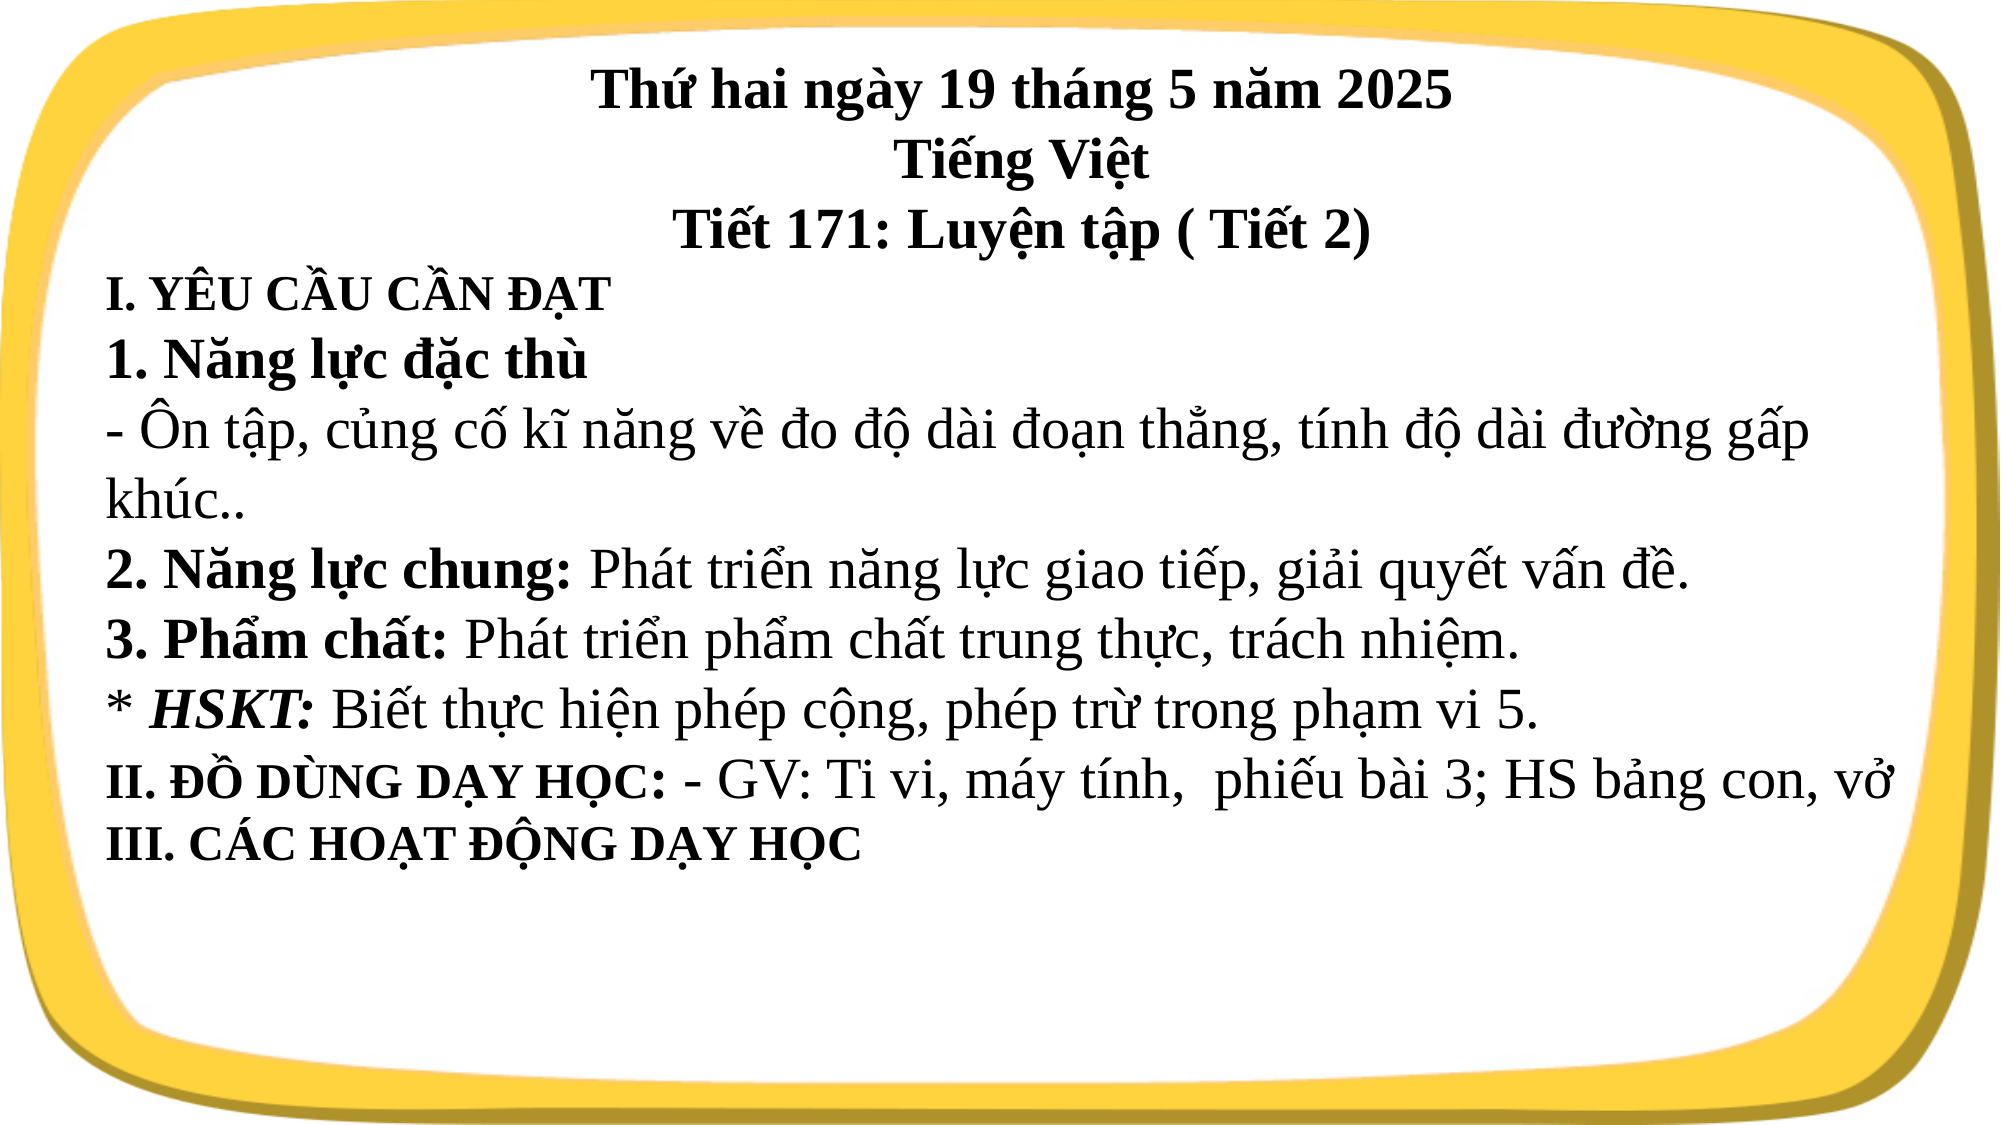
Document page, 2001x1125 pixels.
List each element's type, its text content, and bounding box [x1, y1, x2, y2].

text_box Thứ hai ngày 19 tháng 5 năm 2025 Tiếng Việt Tiết 171: Luyện tập ( Tiết 2) I. YÊU CẦU CẦN ĐẠT 1. Năng lực đặc thù - Ôn tập, củng cố kĩ năng về đo độ dài đoạn thẳng, tính độ dài đường gấp khúc.. 2. Năng lực chung: Phát triển năng lực giao tiếp, giải quyết vấn đề. 3. Phẩm chất: Phát triển phẩm chất trung thực, trách nhiệm. * HSKT: Biết thực hiện phép cộng, phép trừ trong phạm vi 5. II. ĐỒ DÙNG DẠY HỌC: - GV: Ti vi, máy tính, phiếu bài 3; HS bảng con, vở III. CÁC HOẠT ĐỘNG DẠY HỌC [85, 40, 1959, 1031]
picture [0, 0, 2000, 1125]
